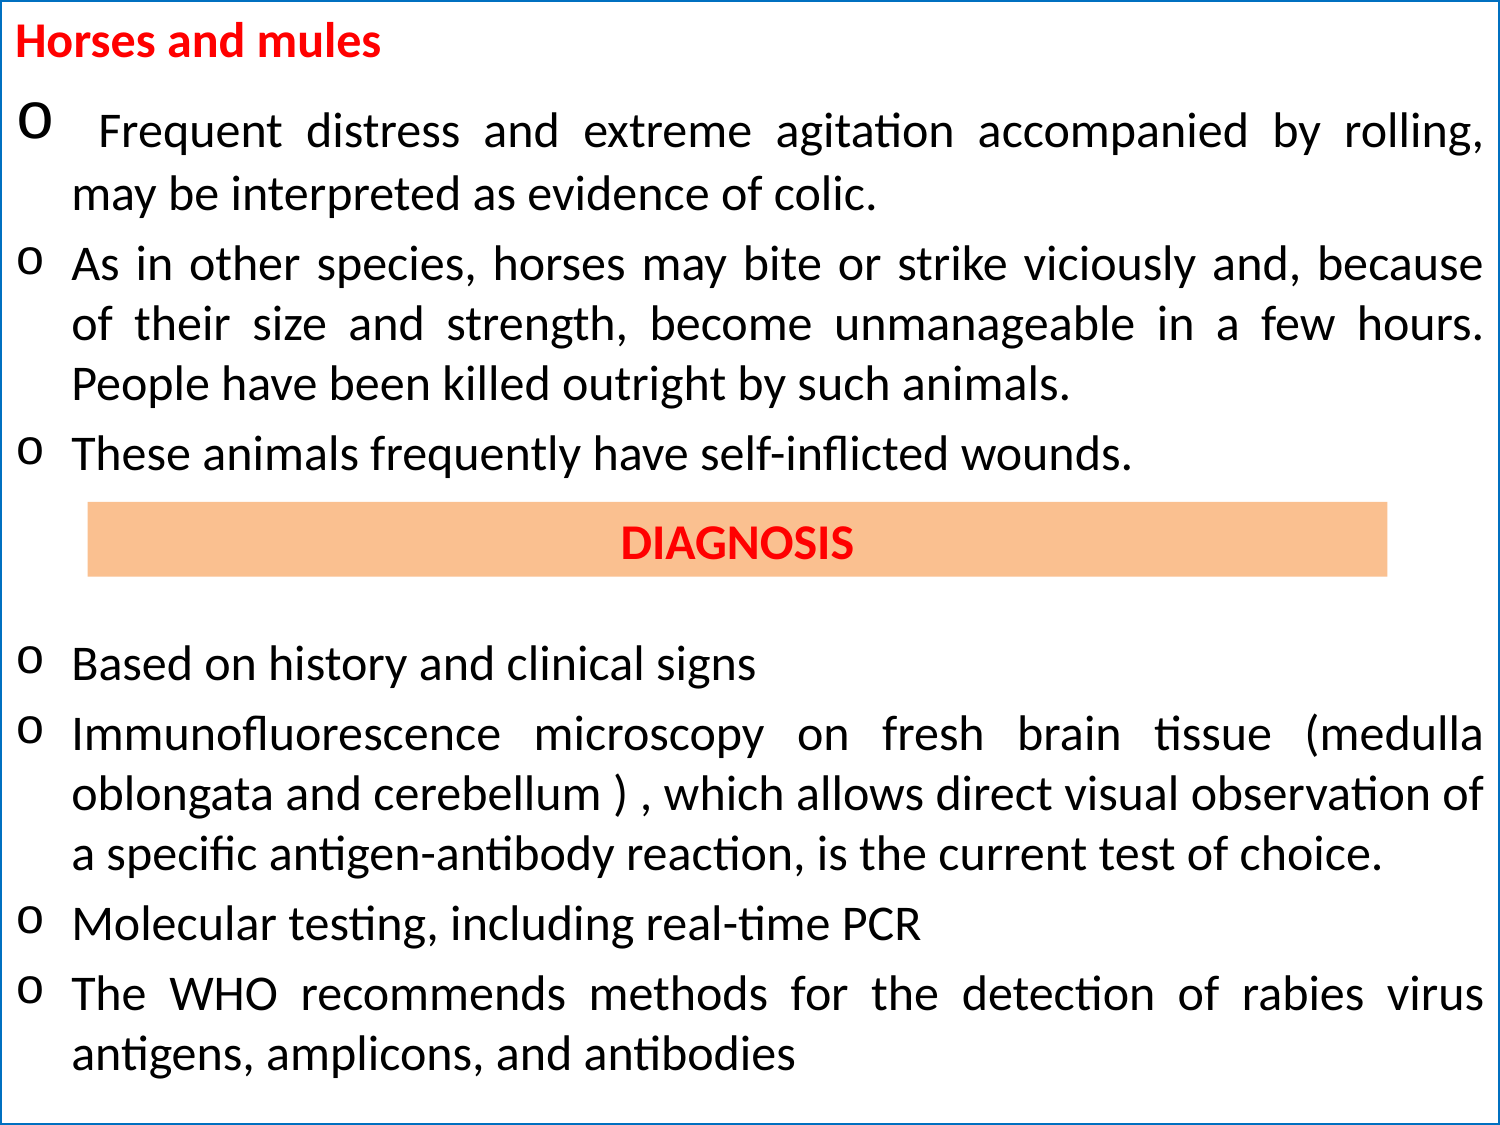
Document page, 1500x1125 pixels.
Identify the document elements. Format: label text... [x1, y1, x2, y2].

list Horses and mules Frequent distress and extreme agitation accompanied by rolling, may be interpreted as evidence of colic. As in other species, horses may bite or strike viciously and, because of their size and strength, become unmanageable in a few hours. People have been killed outright by such animals. These animals frequently have self-inflicted wounds. Based on history and clinical signs Immunofluorescence microscopy on fresh brain tissue (medulla oblongata and cerebellum ) , which allows direct visual observation of a specific antigen-antibody reaction, is the current test of choice. Molecular testing, including real-time PCR The WHO recommends methods for the detection of rabies virus antigens, amplicons, and antibodies [0, 0, 1500, 1125]
text_box DIAGNOSIS [87, 501, 1388, 577]
